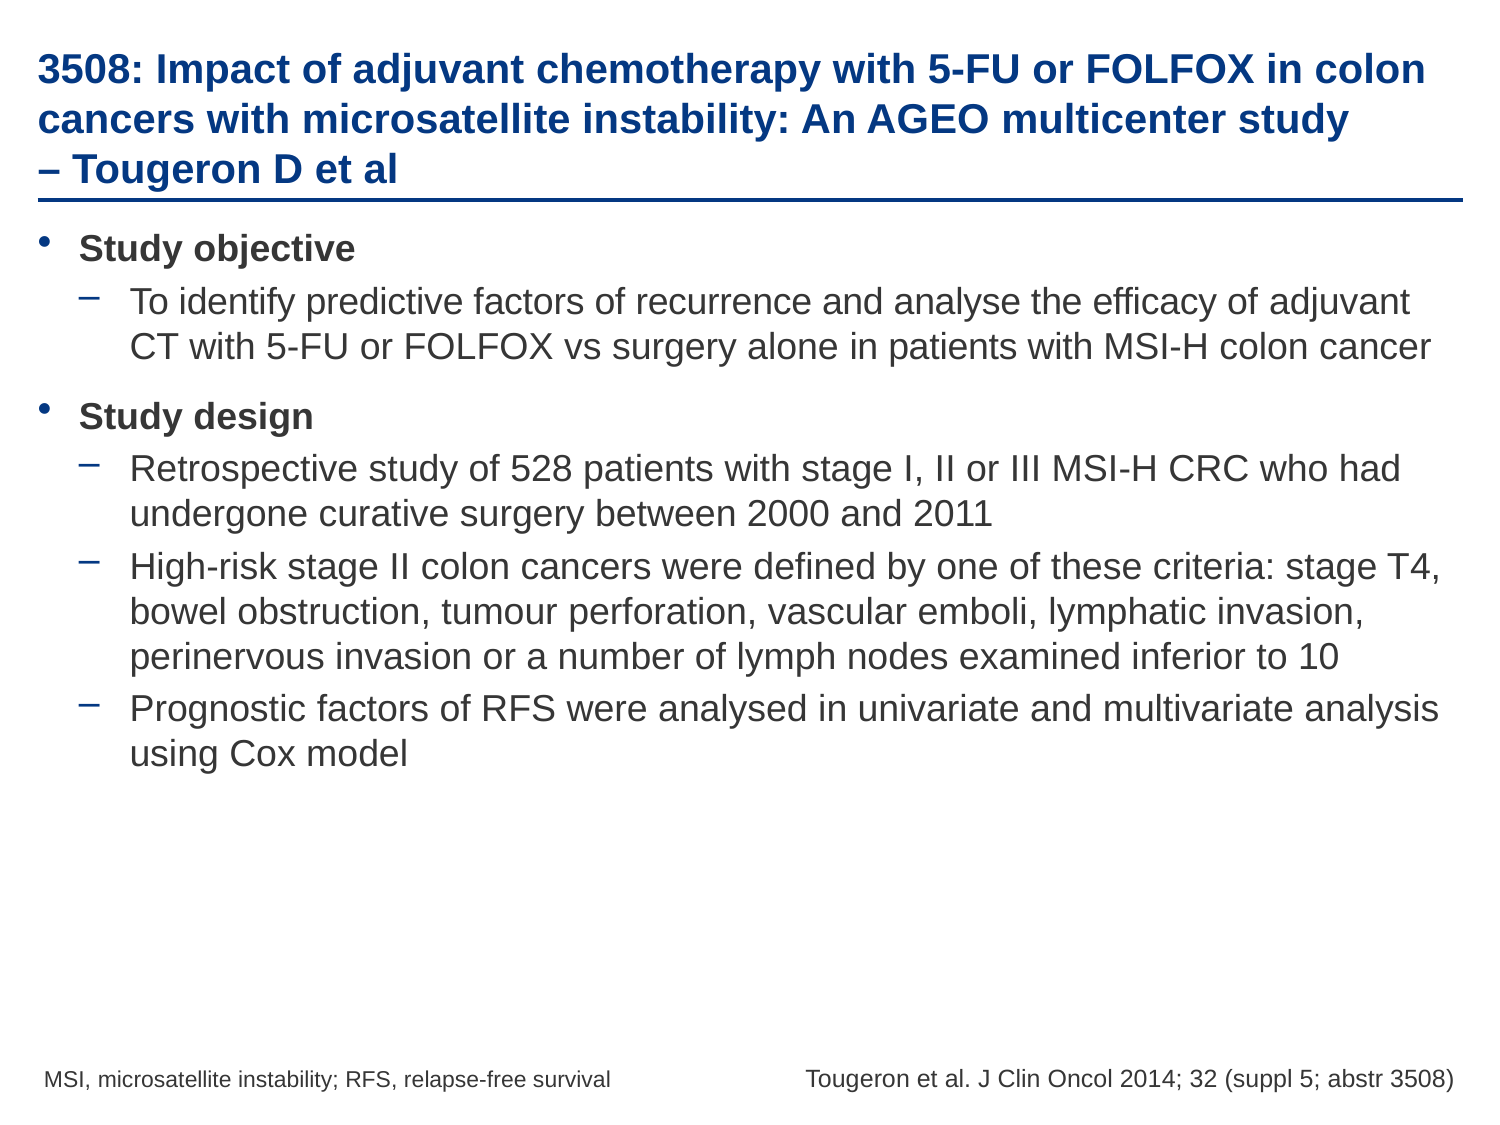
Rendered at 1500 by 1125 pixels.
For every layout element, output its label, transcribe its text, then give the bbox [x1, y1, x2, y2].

list Study objective To identify predictive factors of recurrence and analyse the efficacy of adjuvant CT with 5-FU or FOLFOX vs surgery alone in patients with MSI-H colon cancer Study design Retrospective study of 528 patients with stage I, II or III MSI-H CRC who had undergone curative surgery between 2000 and 2011 High-risk stage II colon cancers were defined by one of these criteria: stage T4, bowel obstruction, tumour perforation, vascular emboli, lymphatic invasion, perinervous invasion or a number of lymph nodes examined inferior to 10 Prognostic factors of RFS were analysed in univariate and multivariate analysis using Cox model [37, 216, 1463, 1088]
text_box MSI, microsatellite instability; RFS, relapse-free survival [38, 1059, 823, 1099]
text_box Tougeron et al. J Clin Oncol 2014; 32 (suppl 5; abstr 3508) [823, 1062, 1463, 1093]
title 3508: Impact of adjuvant chemotherapy with 5-FU or FOLFOX in colon cancers with microsatellite instability: An AGEO multicenter study – Tougeron D et al [37, 37, 1463, 192]
